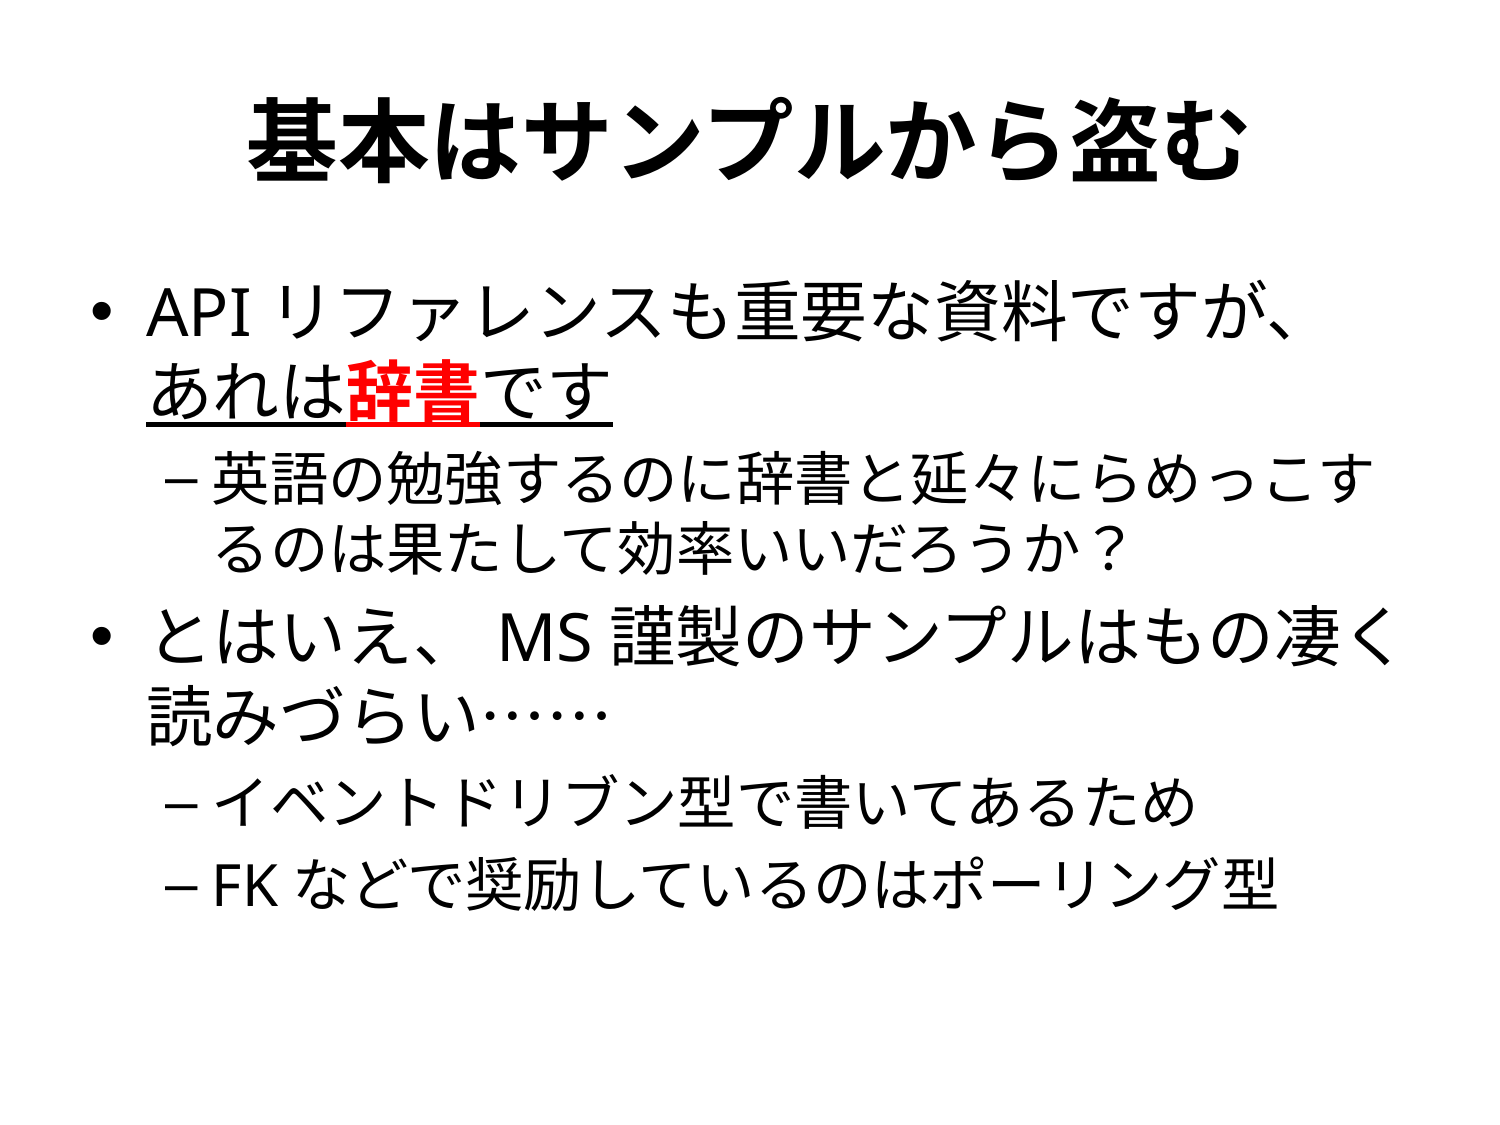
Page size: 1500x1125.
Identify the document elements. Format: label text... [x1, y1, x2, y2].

list APIリファレンスも重要な資料ですが、 あれは辞書です 英語の勉強するのに辞書と延々にらめっこするのは果たして効率いいだろうか？ とはいえ、MS謹製のサンプルはもの凄く読みづらい…… イベントドリブン型で書いてあるため FKなどで奨励しているのはポーリング型 [75, 262, 1425, 1005]
title 基本はサンプルから盗む [75, 45, 1425, 233]
